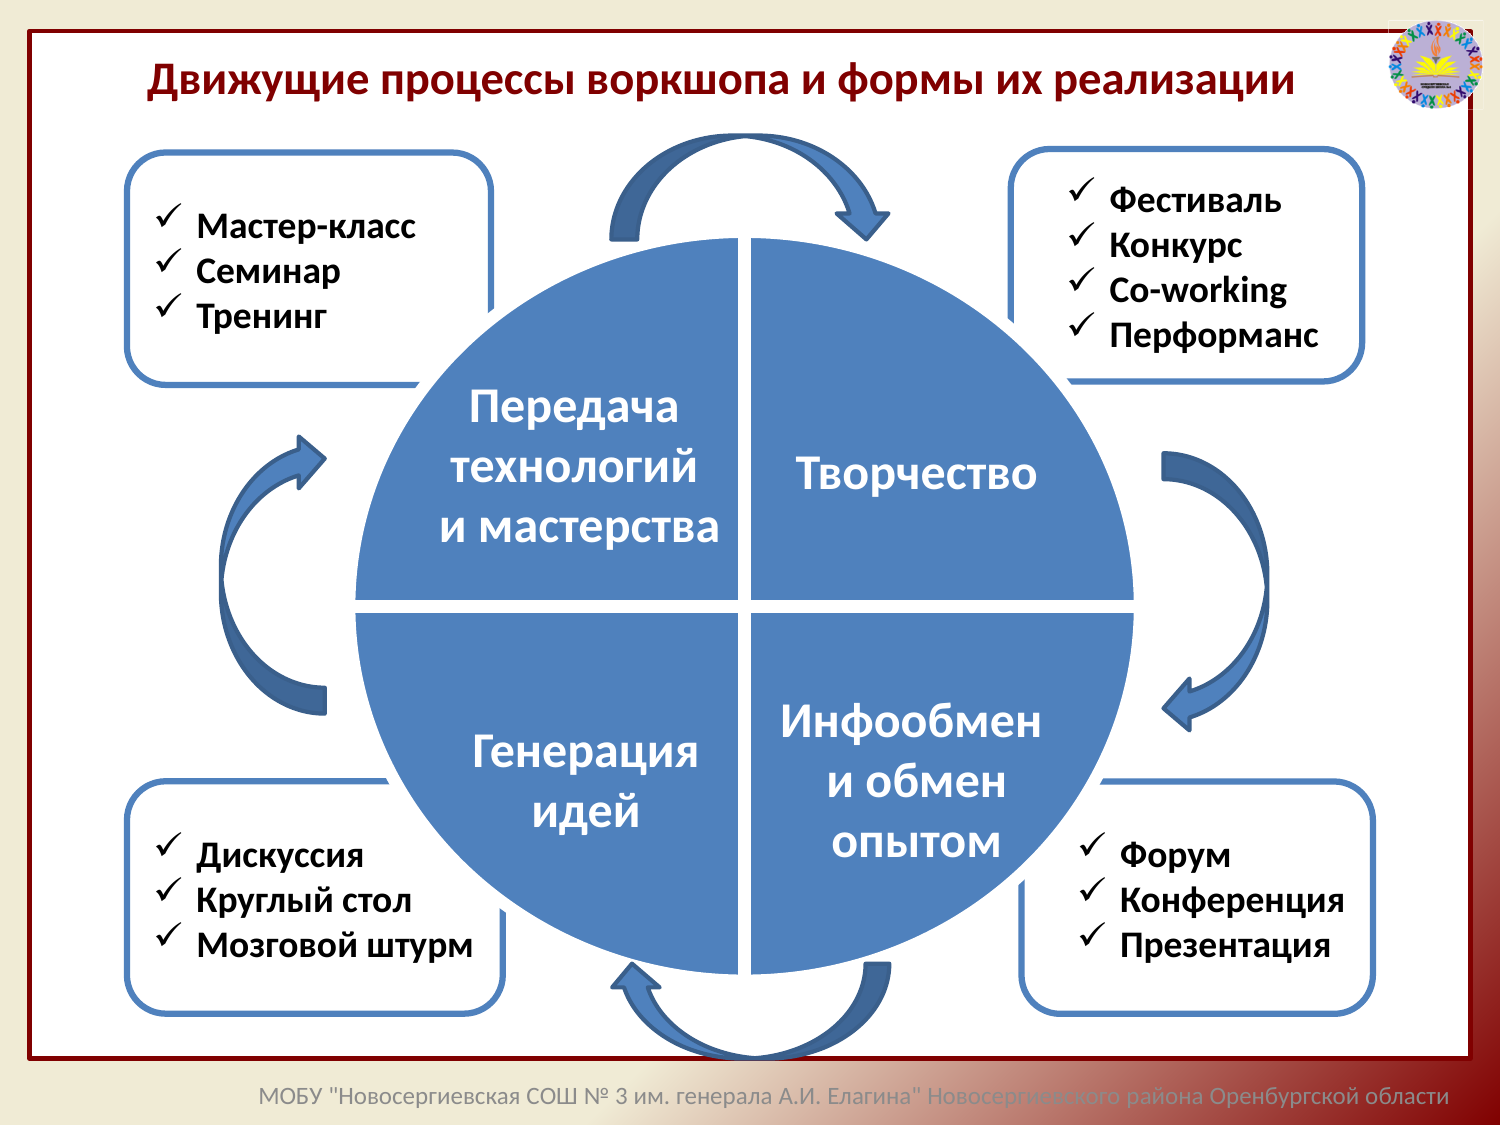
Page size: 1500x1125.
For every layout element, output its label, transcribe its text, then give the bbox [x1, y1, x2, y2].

footer МОБУ "Новосергиевская СОШ № 3 им. генерала А.И. Елагина" Новосергиевского района Оренбургской области [140, 1065, 1465, 1125]
text_box [643, 1022, 867, 1061]
text_box [672, 133, 819, 147]
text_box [126, 148, 1374, 1015]
title Движущие процессы воркшопа и формы их реализации [23, 23, 1421, 129]
text_box [27, 118, 1473, 1061]
picture [1387, 18, 1484, 110]
